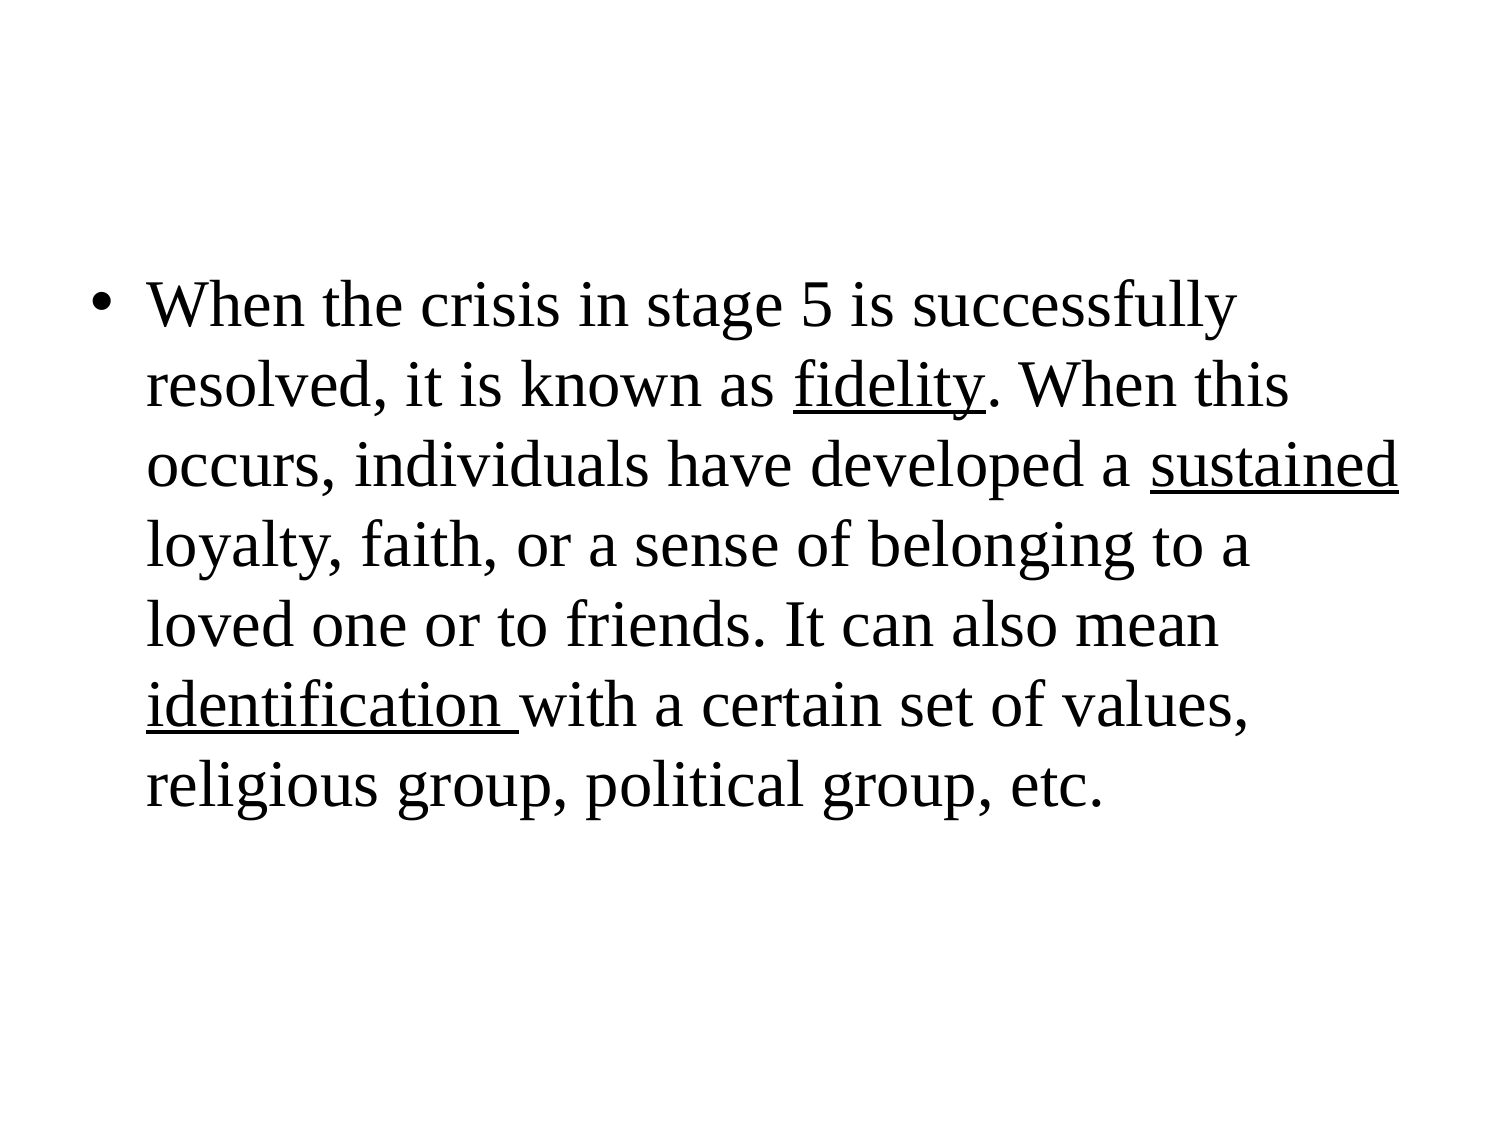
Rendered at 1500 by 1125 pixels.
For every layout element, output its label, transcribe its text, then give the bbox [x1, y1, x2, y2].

list When the crisis in stage 5 is successfully resolved, it is known as fidelity. When this occurs, individuals have developed a sustained loyalty, faith, or a sense of belonging to a loved one or to friends. It can also mean identification with a certain set of values, religious group, political group, etc. [75, 149, 1425, 1005]
